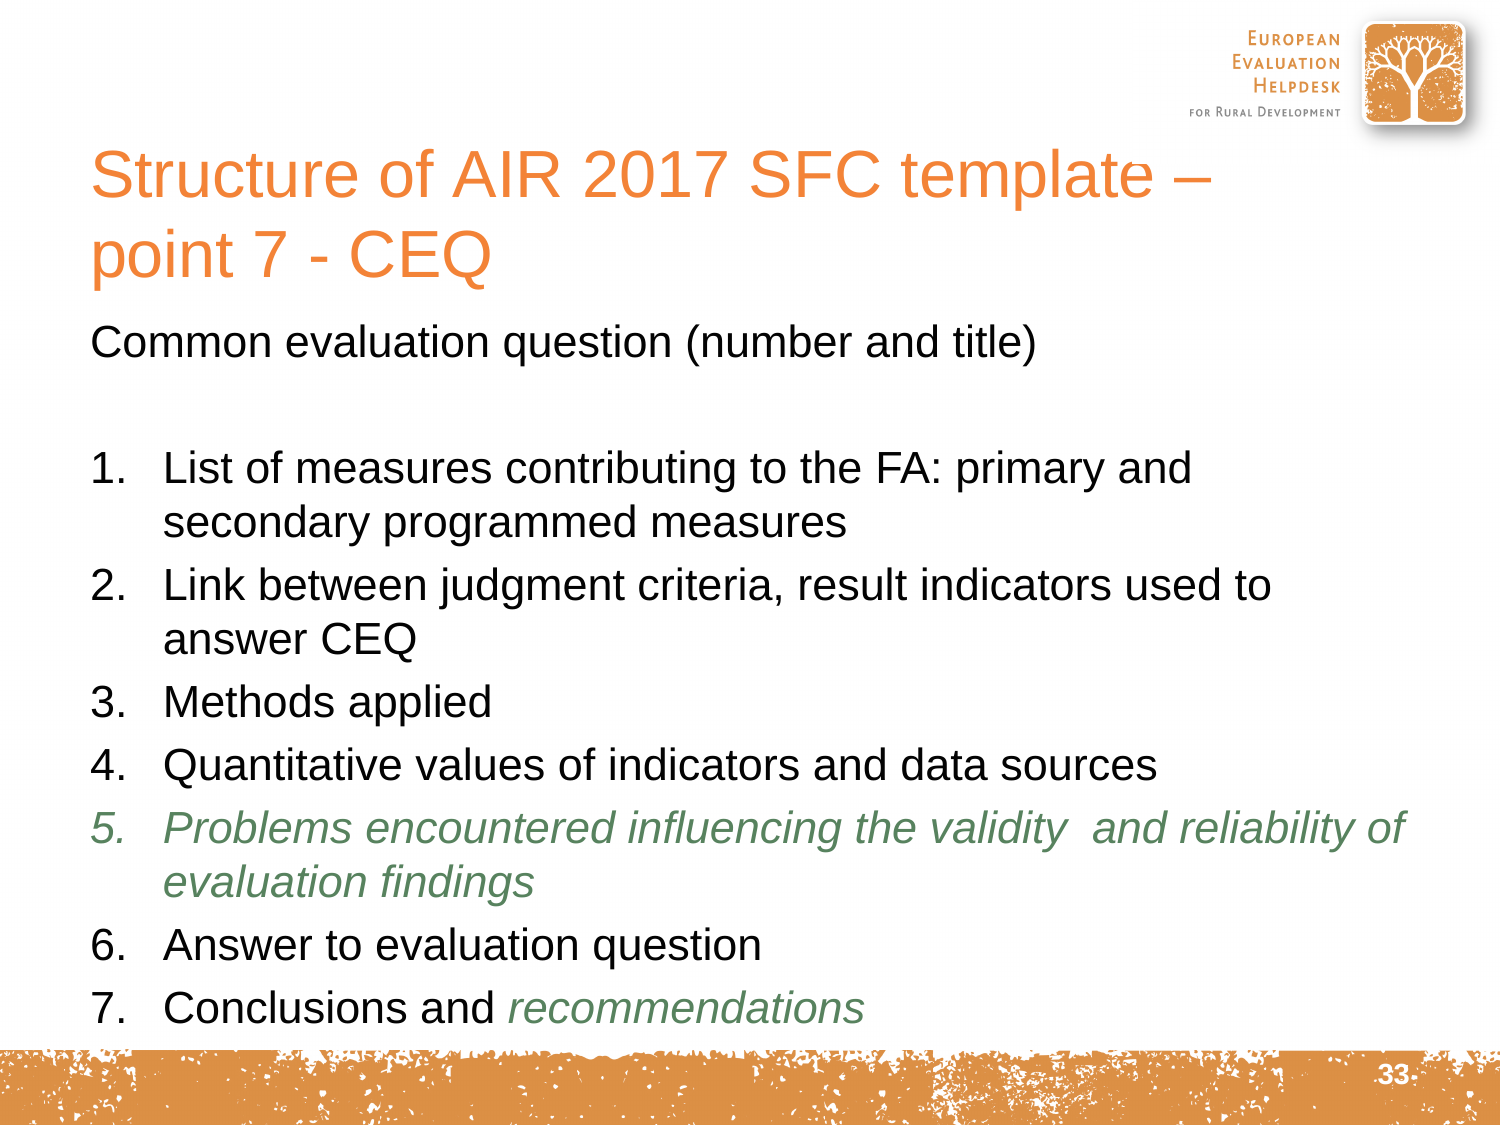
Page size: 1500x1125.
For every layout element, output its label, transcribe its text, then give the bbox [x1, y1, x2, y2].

list Common evaluation question (number and title) List of measures contributing to the FA: primary and secondary programmed measures Link between judgment criteria, result indicators used to answer CEQ Methods applied Quantitative values of indicators and data sources Problems encountered influencing the validity and reliability of evaluation findings Answer to evaluation question Conclusions and recommendations [75, 305, 1425, 1043]
picture [0, 0, 1500, 1125]
slide_number 33 [1074, 1042, 1425, 1103]
title Structure of AIR 2017 SFC template – point 7 - CEQ [75, 117, 1425, 305]
